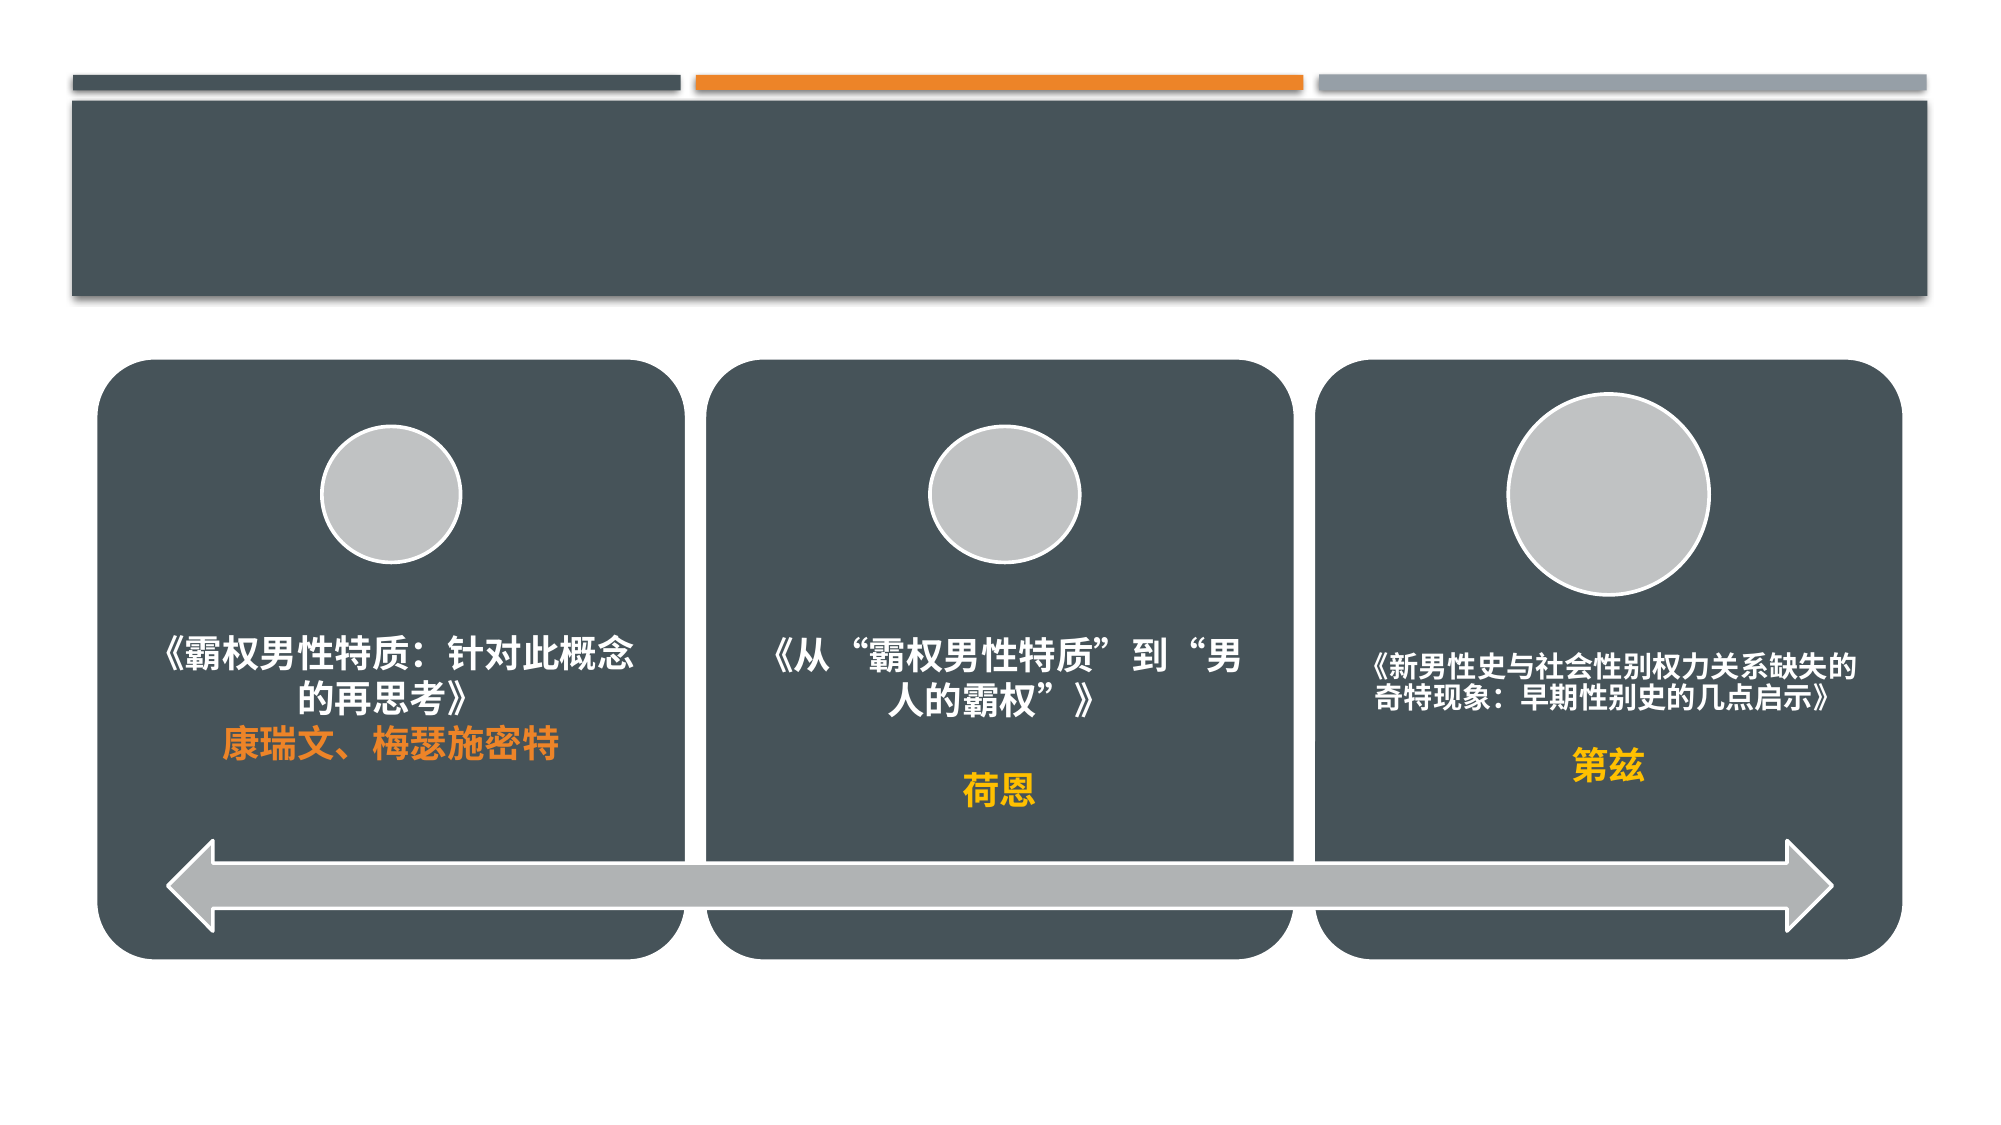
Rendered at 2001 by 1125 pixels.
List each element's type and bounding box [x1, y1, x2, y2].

list [94, 357, 1906, 962]
text_box [141, 94, 1406, 156]
